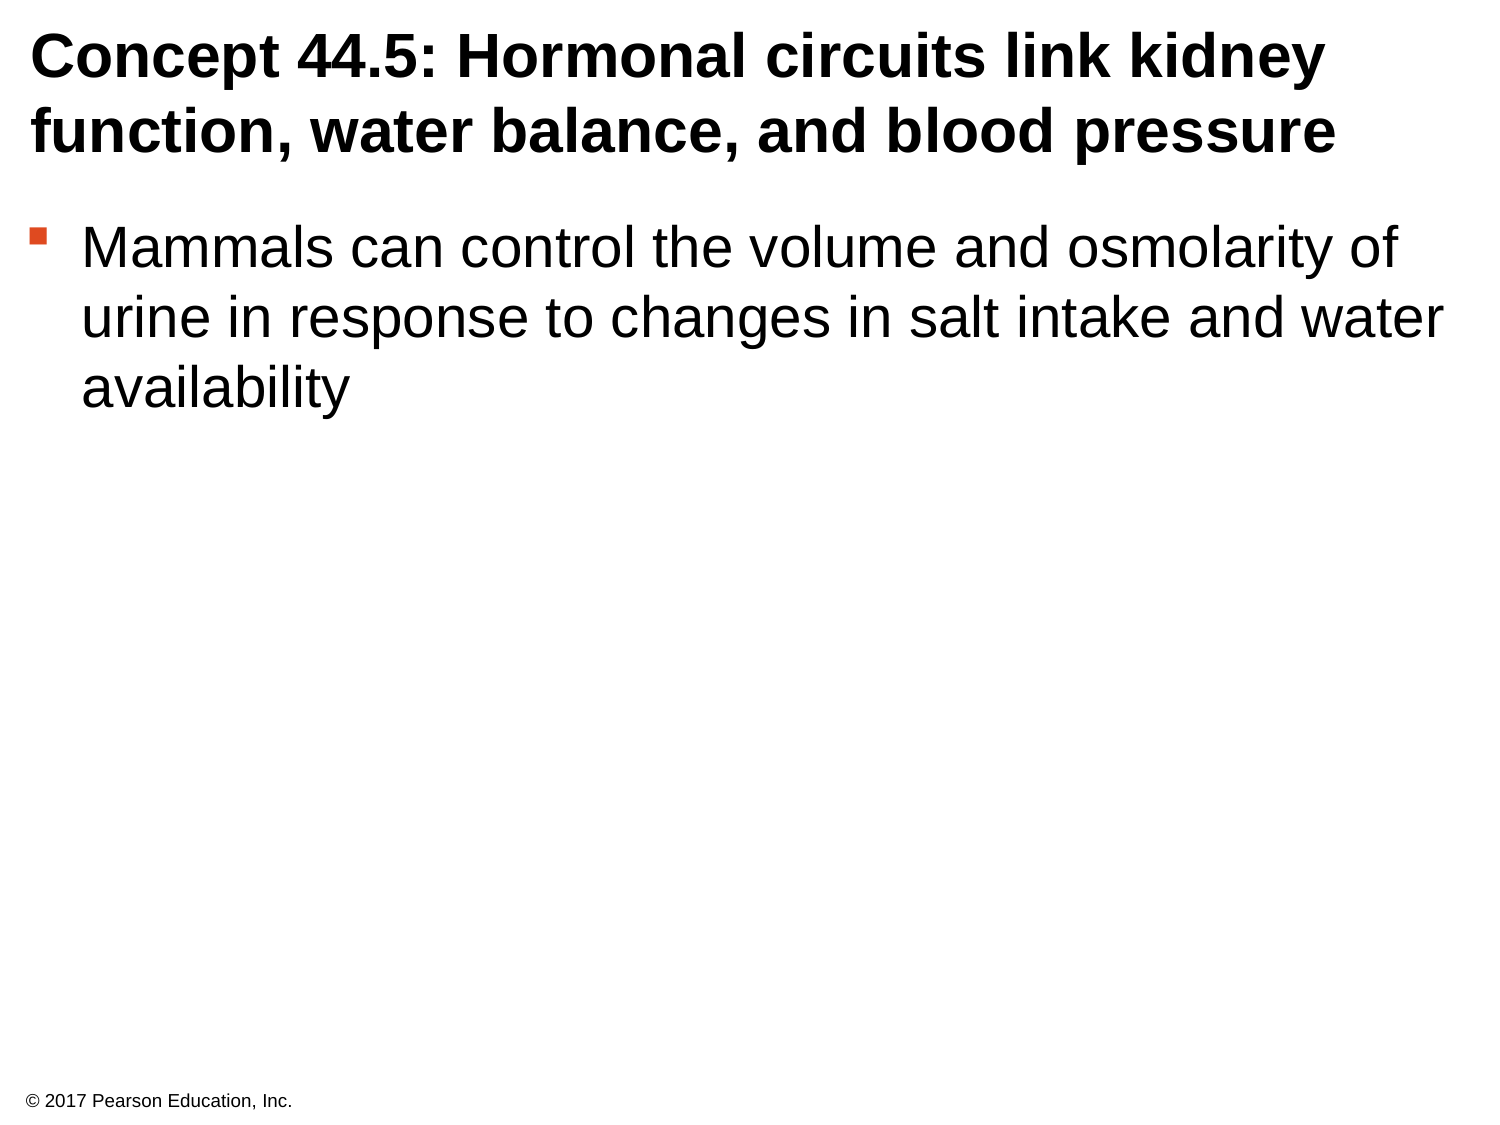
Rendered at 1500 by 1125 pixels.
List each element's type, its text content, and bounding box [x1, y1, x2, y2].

title Concept 44.5: Hormonal circuits link kidney function, water balance, and blood pressure [0, 0, 1500, 182]
list Mammals can control the volume and osmolarity of urine in response to changes in salt intake and water availability [24, 208, 1475, 1065]
footer © 2017 Pearson Education, Inc. [10, 1080, 518, 1119]
